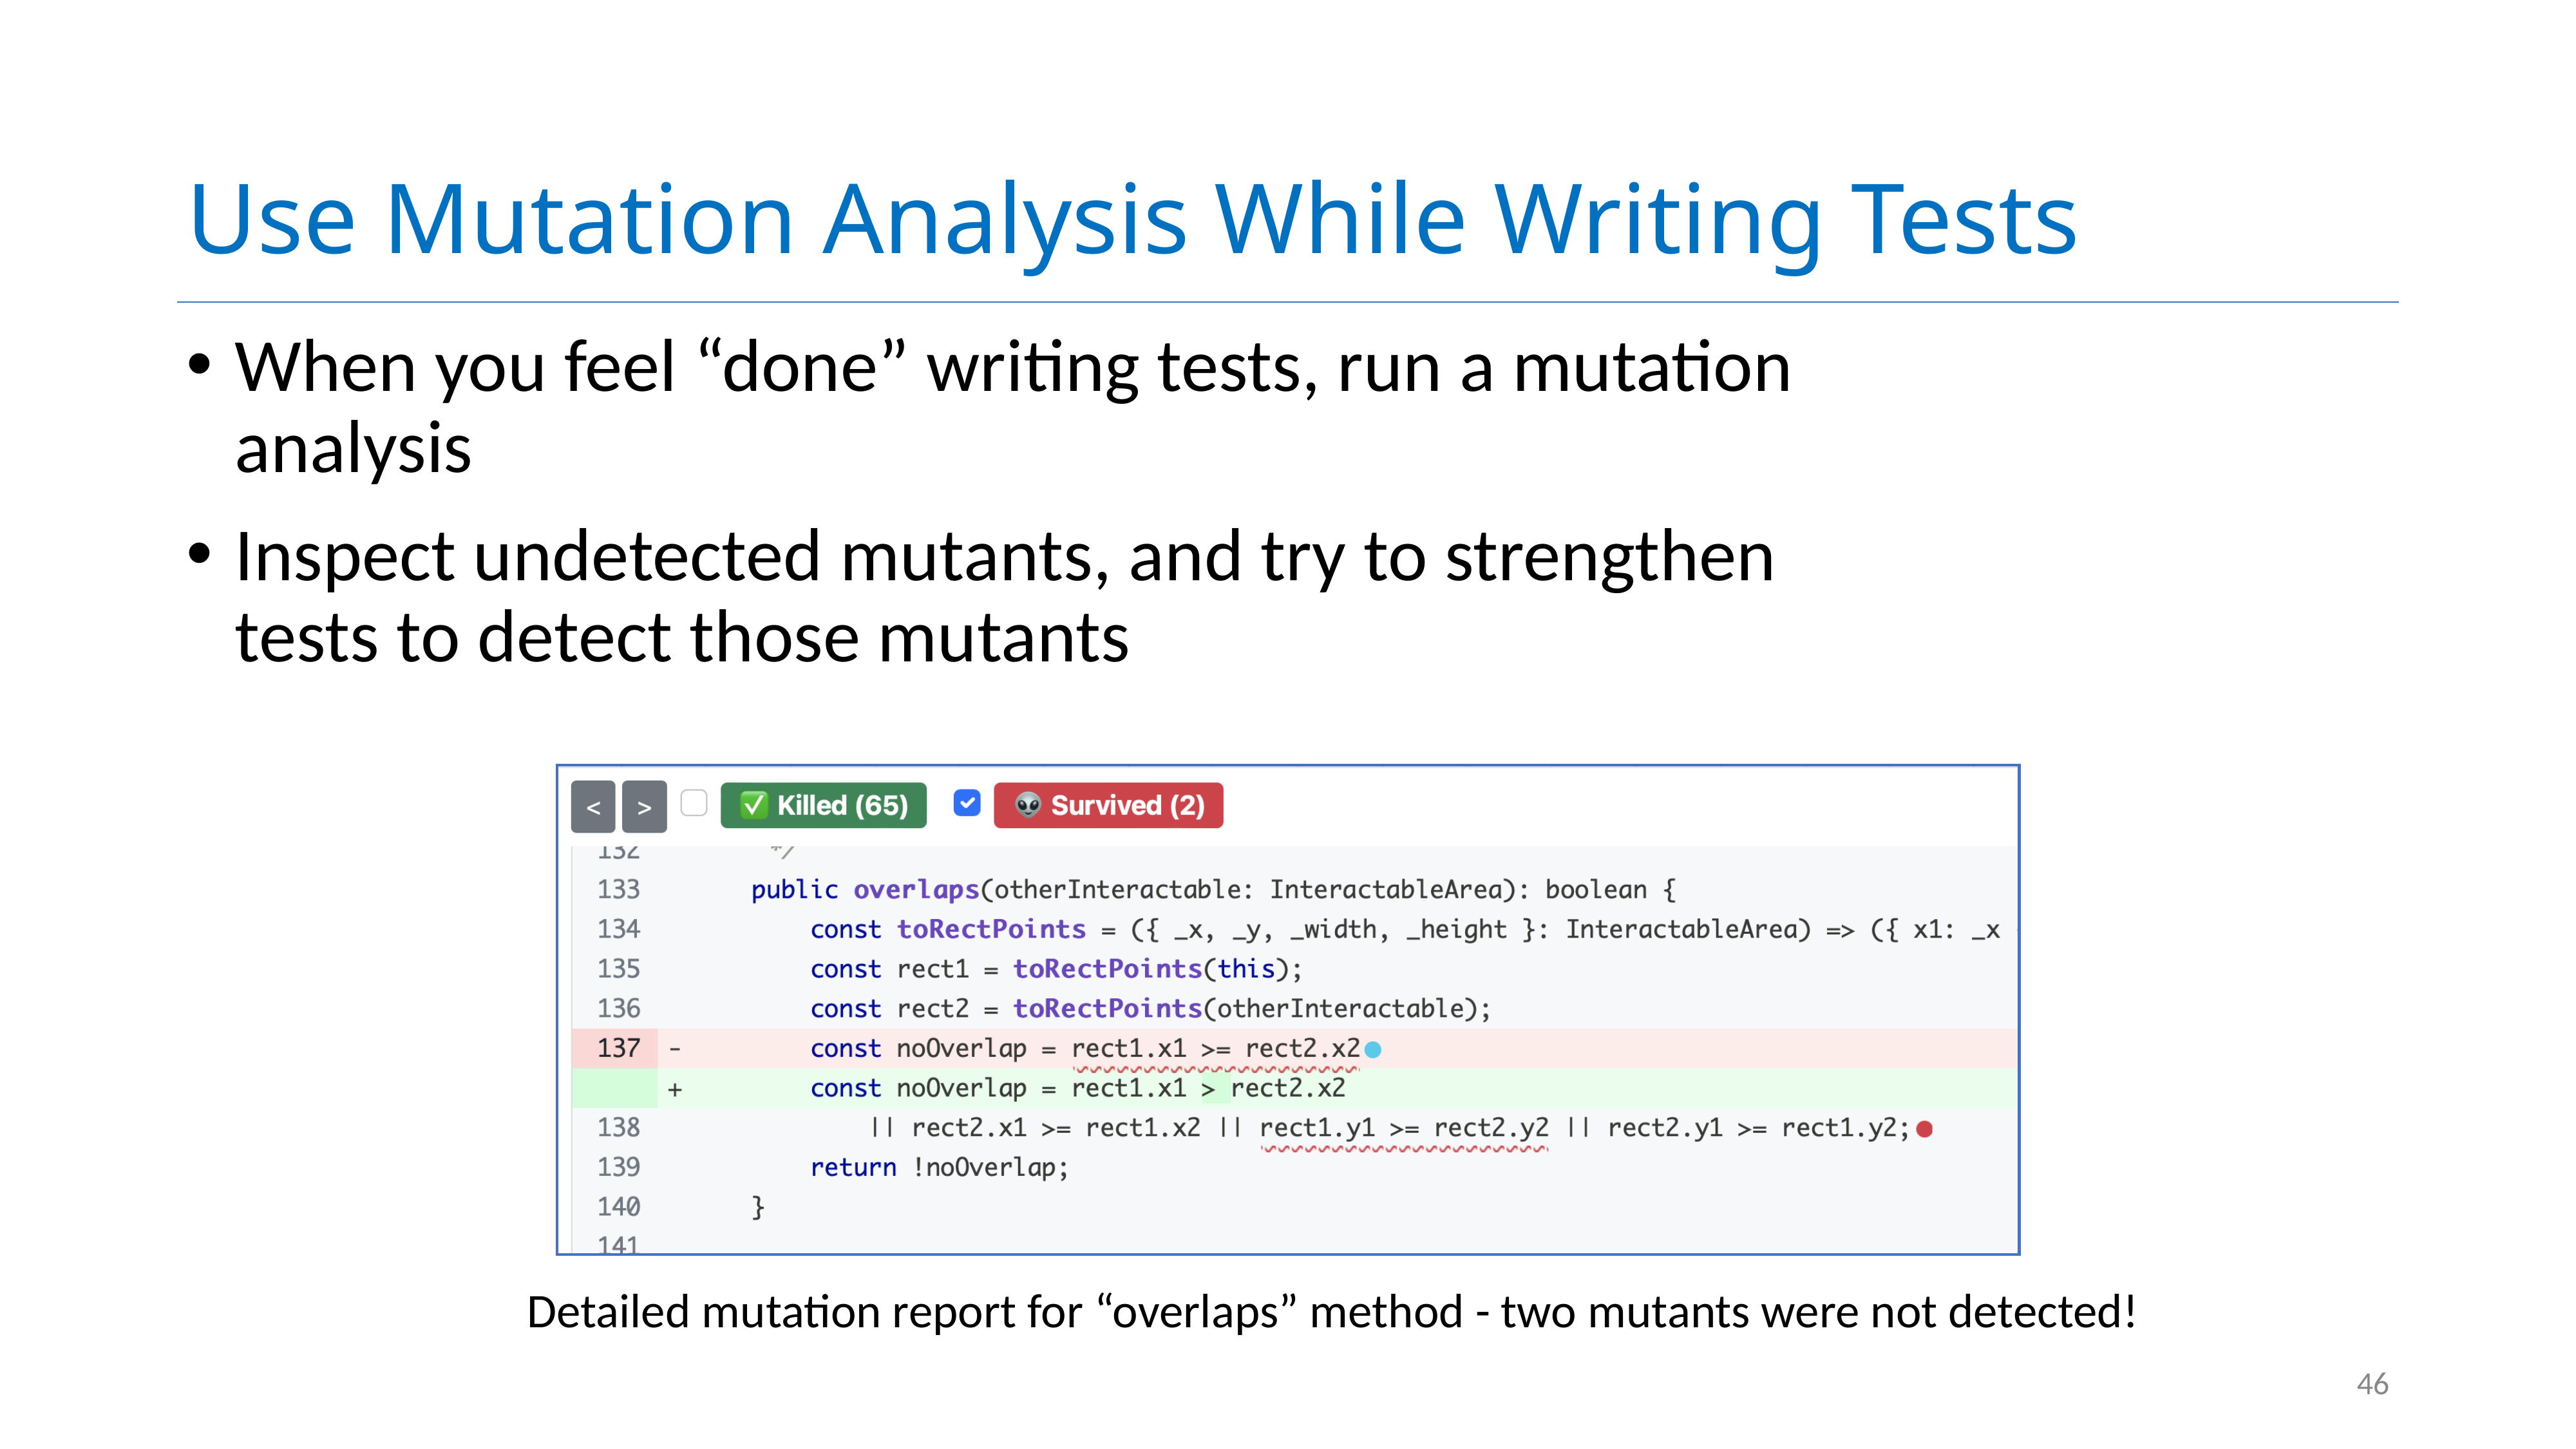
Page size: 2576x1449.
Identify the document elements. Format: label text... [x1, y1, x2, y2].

title Use Mutation Analysis While Writing Tests [176, 3, 2400, 285]
picture [558, 766, 2018, 1254]
text_box Detailed mutation report for “overlaps” method - two mutants were not detected! [517, 1269, 2150, 1347]
list When you feel “done” writing tests, run a mutation analysis Inspect undetected mutants, and try to strengthen tests to detect those mutants [176, 316, 1845, 1238]
slide_number 46 [2344, 1355, 2400, 1408]
